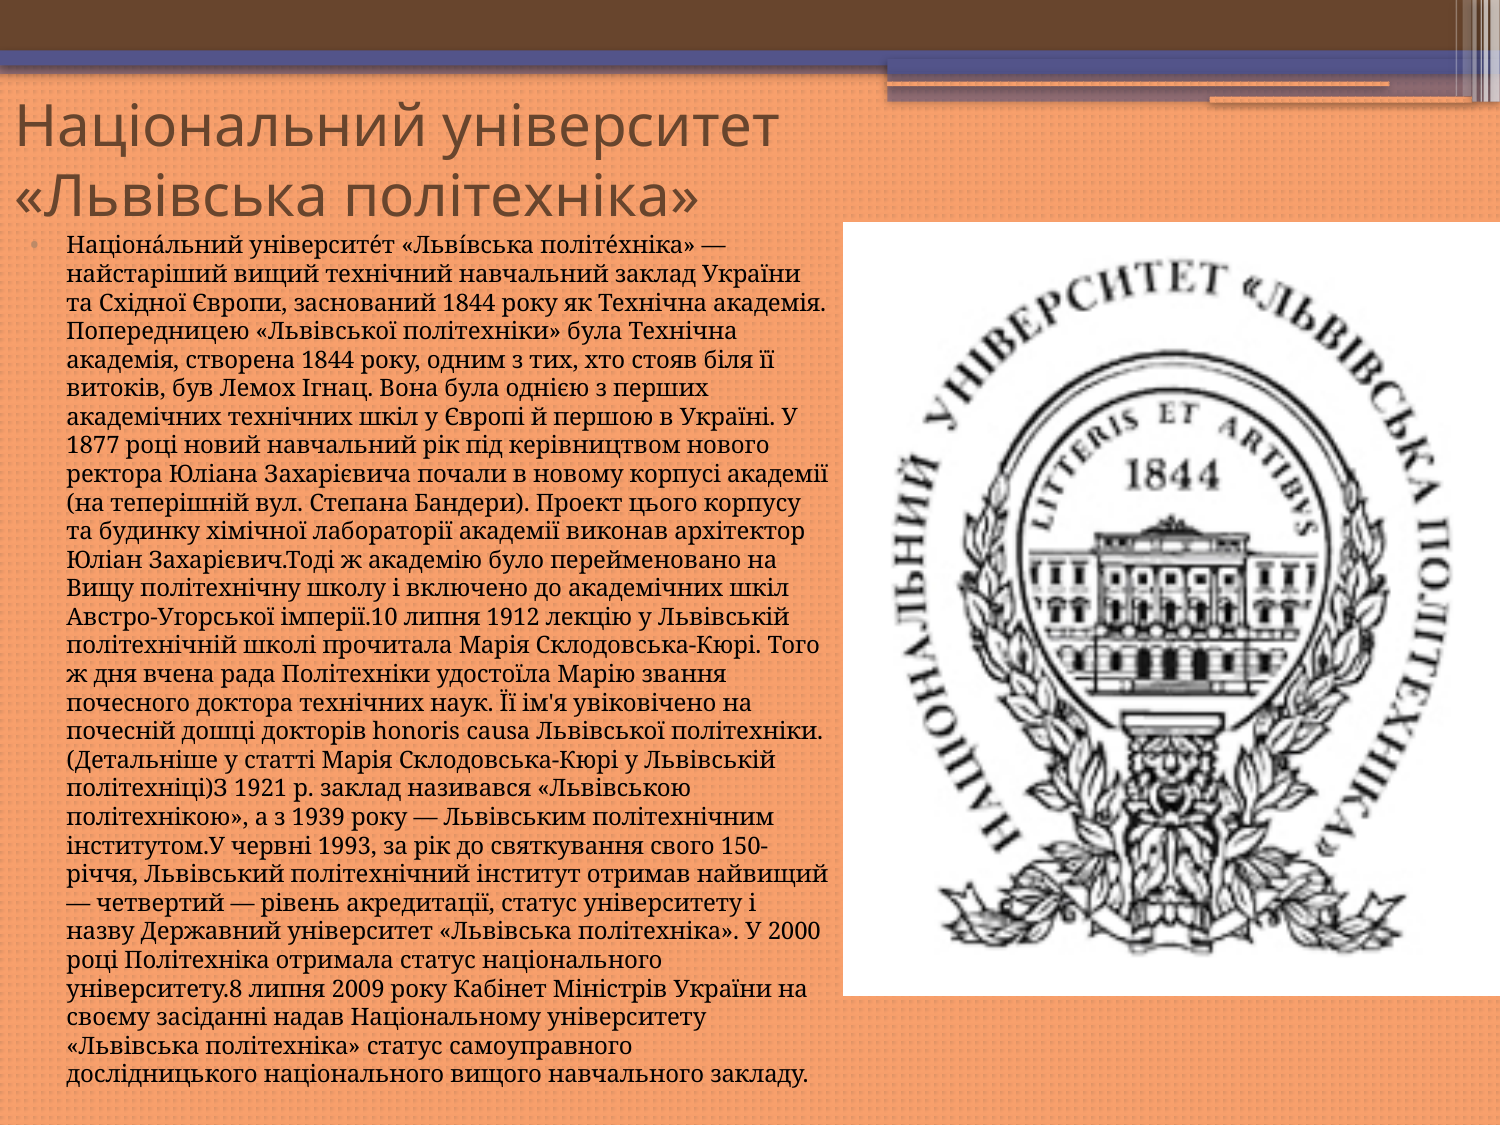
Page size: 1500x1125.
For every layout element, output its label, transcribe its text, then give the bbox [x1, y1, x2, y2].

list Націона́льний університе́т «Льві́вська політе́хніка» — найстаріший вищий технічний навчальний заклад України та Східної Європи, заснований 1844 року як Технічна академія. Попередницею «Львівської політехніки» була Технічна академія, створена 1844 року, одним з тих, хто стояв біля її витоків, був Лемох Ігнац. Вона була однією з перших академічних технічних шкіл у Європі й першою в Україні. У 1877 році новий навчальний рік під керівництвом нового ректора Юліана Захарієвича почали в новому корпусі академії (на теперішній вул. Степана Бандери). Проект цього корпусу та будинку хімічної лабораторії академії виконав архітектор Юліан Захарієвич.Тоді ж академію було перейменовано на Вищу політехнічну школу і включено до академічних шкіл Австро-Угорської імперії.10 липня 1912 лекцію у Львівській політехнічній школі прочитала Марія Склодовська-Кюрі. Того ж дня вчена рада Політехніки удостоїла Марію звання почесного доктора технічних наук. Її ім'я увіковічено на почесній дошці докторів honoris causa Львівської політехніки. (Детальніше у статті Марія Склодовська-Кюрі у Львівській політехніці)З 1921 р. заклад називався «Львівською політехнікою», а з 1939 року — Львівським політехнічним інститутом.У червні 1993, за рік до святкування свого 150-річчя, Львівський політехнічний інститут отримав найвищий — четвертий — рівень акредитації, статус університету і назву Державний університет «Львівська політехніка». У 2000 році Політехніка отримала статус національного університету.8 липня 2009 року Кабінет Міністрів України на своєму засіданні надав Національному університету «Львівська політехніка» статус самоуправного дослідницького національного вищого навчального закладу. [0, 222, 844, 1125]
title Національний університет «Львівська політехніка» [0, 70, 886, 222]
picture [843, 222, 1500, 997]
